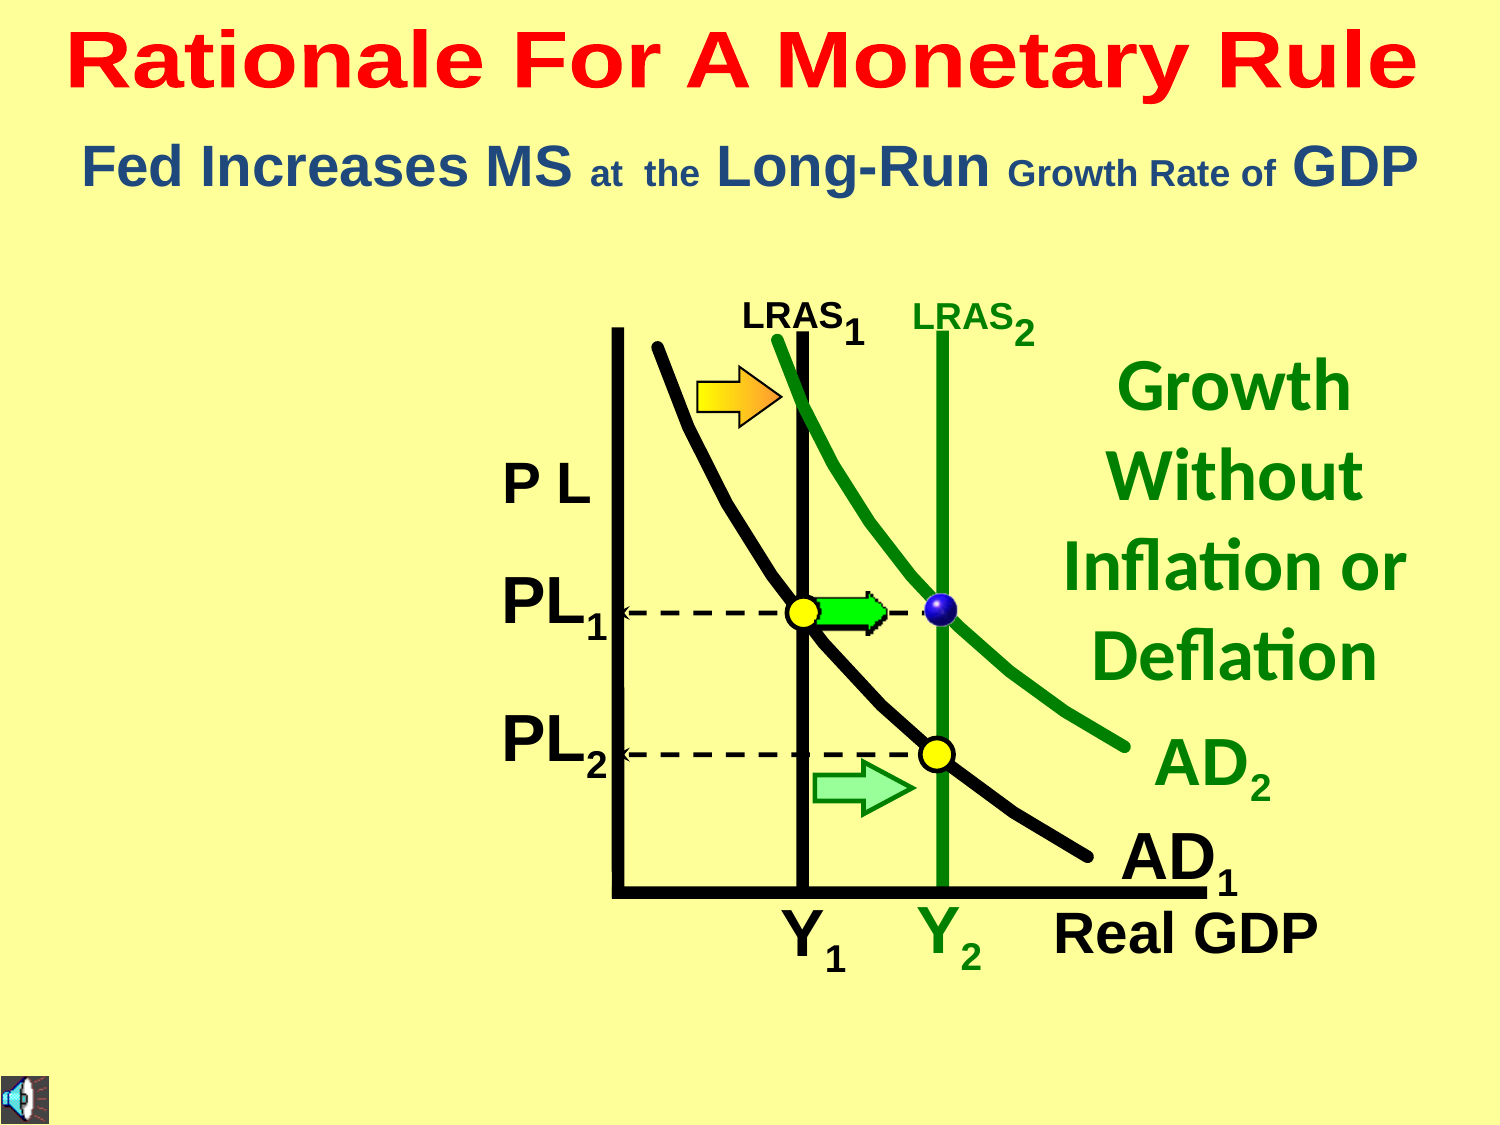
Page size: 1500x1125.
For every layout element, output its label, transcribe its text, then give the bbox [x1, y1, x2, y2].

picture [0, 1074, 51, 1125]
text_box PL2 [486, 687, 606, 793]
text_box [305, 45, 349, 87]
picture [814, 591, 959, 636]
text_box [135, 45, 184, 88]
text_box LRAS1 [727, 254, 933, 325]
text_box [1108, 45, 1136, 87]
text_box LRAS2 [933, 255, 1051, 325]
text_box Y2 [901, 905, 998, 986]
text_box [611, 327, 1208, 898]
text_box Growth Without Inflation or Deflation [1209, 327, 1423, 703]
text_box [781, 33, 845, 87]
text_box [1371, 45, 1415, 88]
text_box [222, 30, 234, 37]
text_box [632, 45, 660, 87]
text_box Y1 [765, 905, 862, 988]
text_box [572, 45, 621, 88]
text_box [1053, 45, 1102, 88]
text_box Fed Increases MS at the Long-Run Growth Rate of GDP [0, 121, 1500, 206]
text_box AD1 [1105, 805, 1254, 912]
text_box [856, 45, 905, 88]
text_box [1020, 35, 1048, 88]
text_box [245, 45, 294, 88]
text_box P L [487, 437, 606, 522]
text_box [688, 33, 748, 87]
text_box [1348, 30, 1359, 87]
text_box [518, 33, 564, 87]
text_box [916, 45, 960, 87]
text_box [71, 33, 128, 87]
text_box AD2 [1212, 711, 1287, 817]
text_box [971, 45, 1015, 88]
text_box [1223, 33, 1280, 87]
text_box [185, 35, 213, 88]
text_box PL1 [486, 549, 606, 656]
text_box [358, 45, 407, 88]
text_box [437, 45, 481, 88]
text_box [414, 30, 426, 87]
text_box Real GDP [1038, 887, 1335, 972]
text_box [1290, 45, 1334, 88]
text_box [222, 45, 234, 87]
text_box [1140, 45, 1188, 104]
